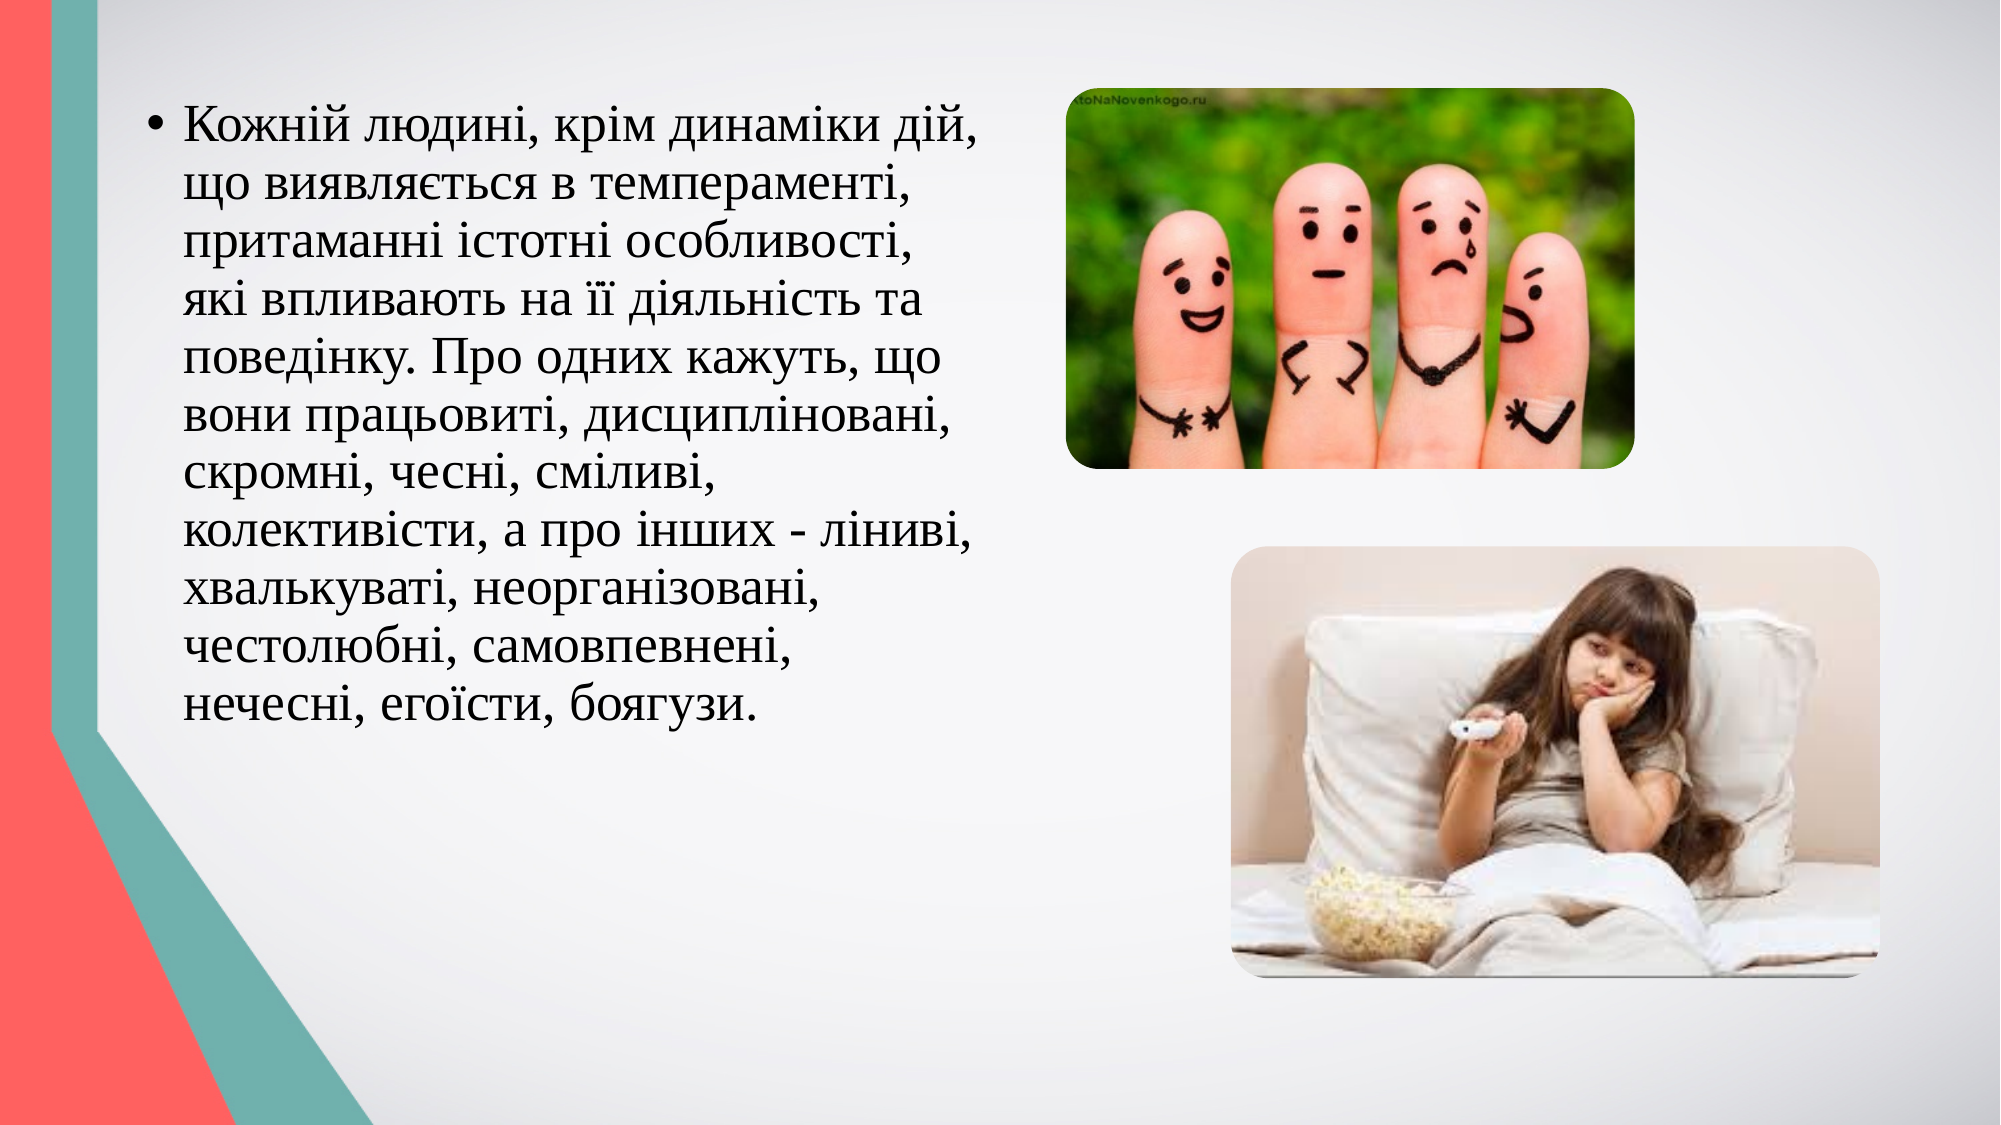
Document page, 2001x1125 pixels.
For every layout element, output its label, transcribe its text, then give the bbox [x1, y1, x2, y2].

list Кожній людині, крім динаміки дій, що виявляється в темпераменті, притаманні істотні особливості, які впливають на її діяльність та поведінку. Про одних кажуть, що вони працьовиті, дисципліновані, скромні, чесні, сміливі, колективісти, а про інших - ліниві, хвалькуваті, неорганізовані, честолюбні, самовпевнені, нечесні, егоїсти, боягузи. [131, 88, 996, 802]
picture [0, 0, 2000, 1125]
